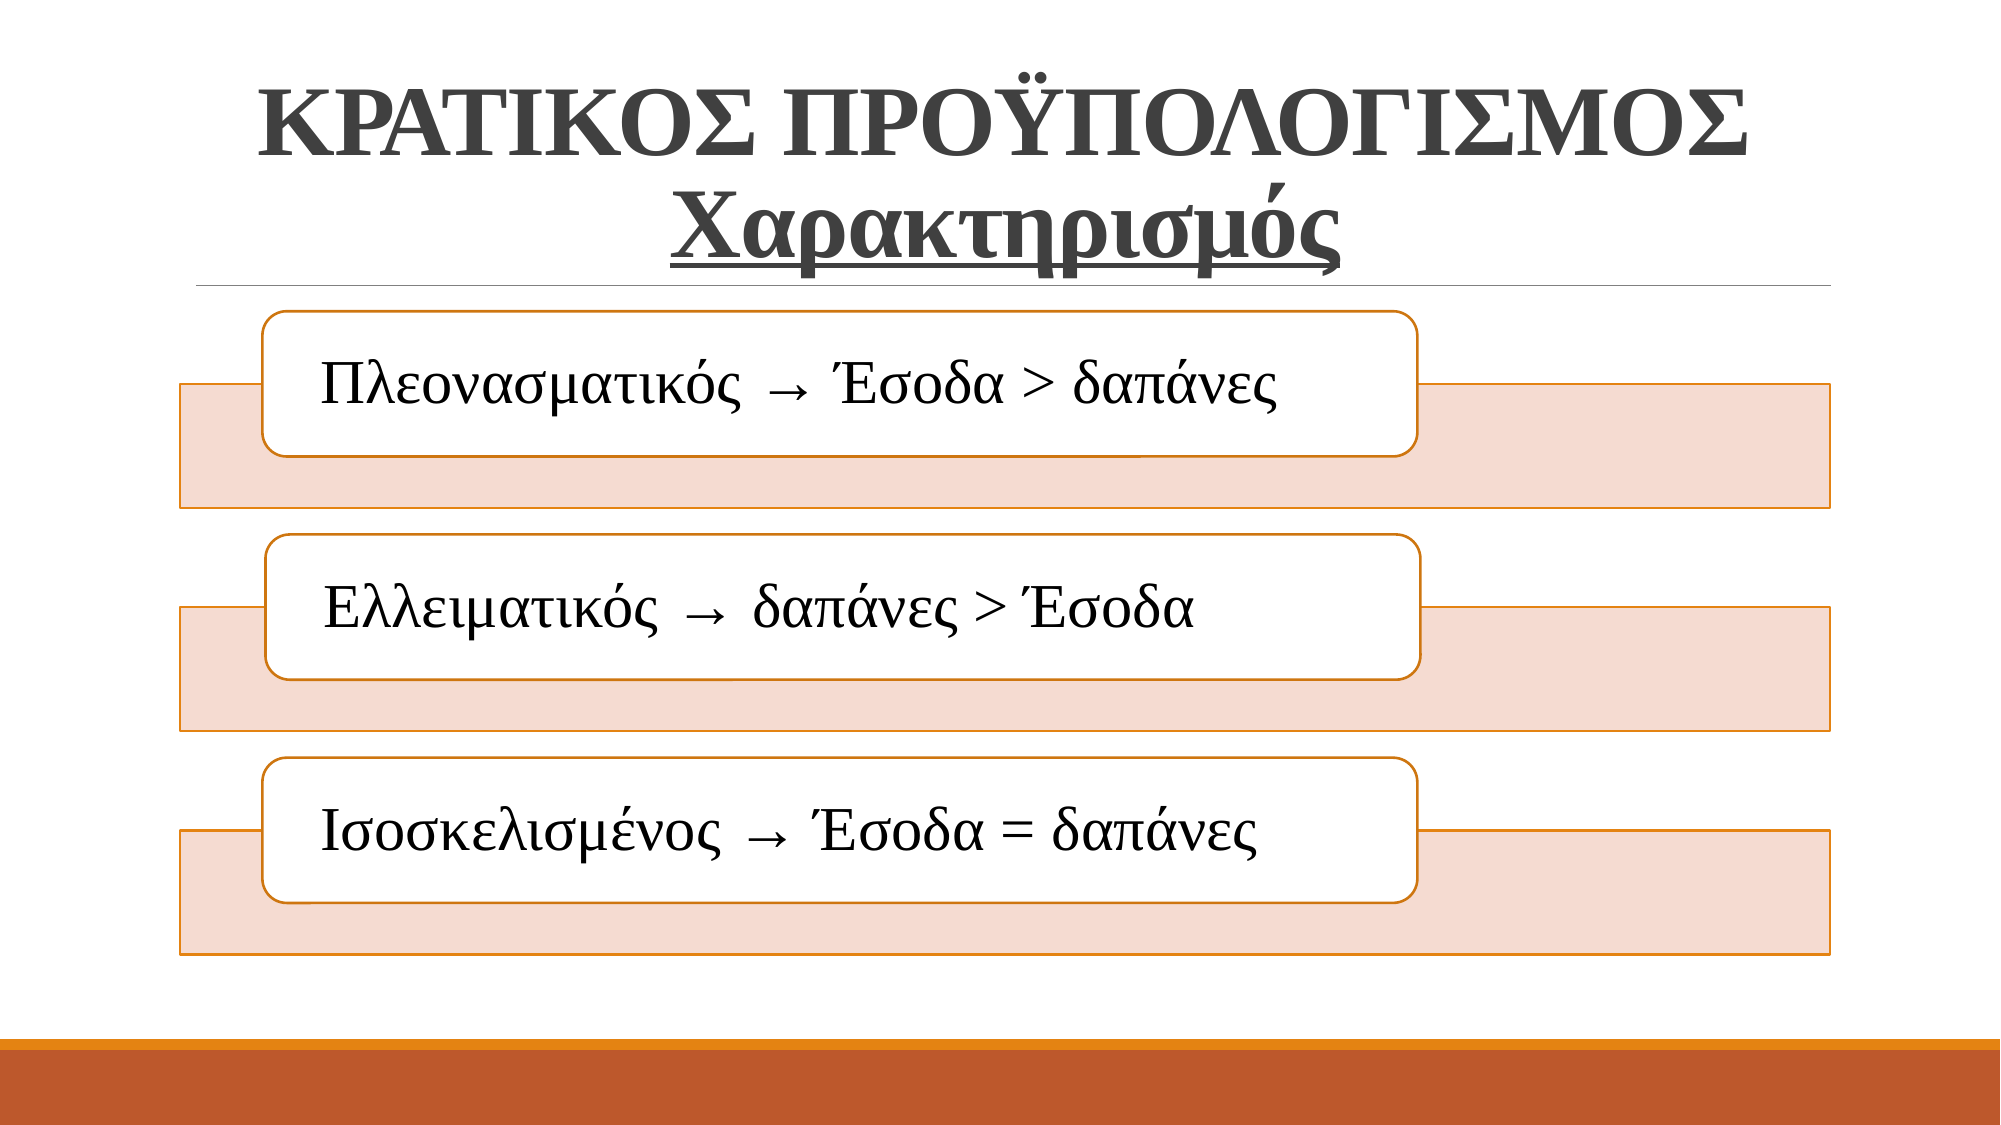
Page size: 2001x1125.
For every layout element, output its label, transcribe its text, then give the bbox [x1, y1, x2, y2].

title ΚΡΑΤΙΚΟΣ ΠΡΟΫΠΟΛΟΓΙΣΜΟΣ Χαρακτηρισμός [180, 47, 1830, 285]
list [179, 302, 1831, 964]
